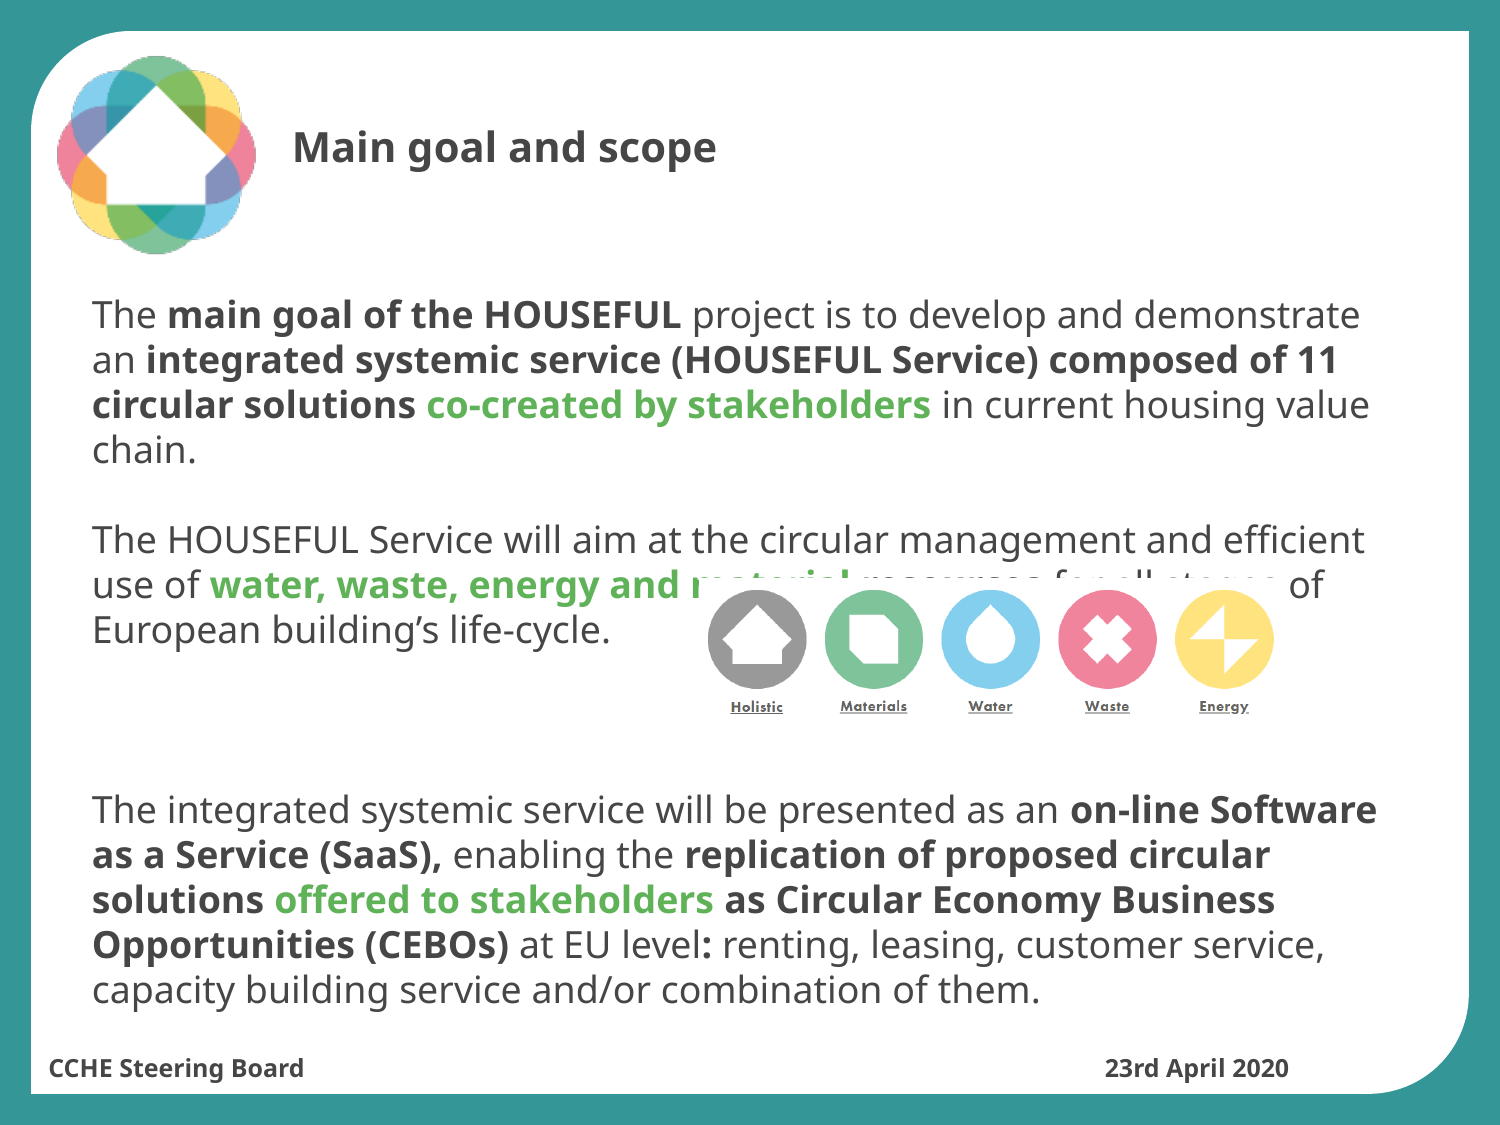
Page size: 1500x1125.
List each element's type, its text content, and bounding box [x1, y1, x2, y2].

text_box The main goal of the HOUSEFUL project is to develop and demonstrate an integrated systemic service (HOUSEFUL Service) composed of 11 circular solutions co-created by stakeholders in current housing value chain. The HOUSEFUL Service will aim at the circular management and efficient use of water, waste, energy and material resources for all stages of European building’s life-cycle. The integrated systemic service will be presented as an on-line Software as a Service (SaaS), enabling the replication of proposed circular solutions offered to stakeholders as Circular Economy Business Opportunities (CEBOs) at EU level: renting, leasing, customer service, capacity building service and/or combination of them. [77, 284, 1426, 1019]
text_box CCHE Steering Board 23rd April 2020 [33, 1014, 1448, 1091]
picture [42, 33, 273, 262]
picture [698, 577, 1291, 725]
text_box Main goal and scope [276, 57, 749, 229]
